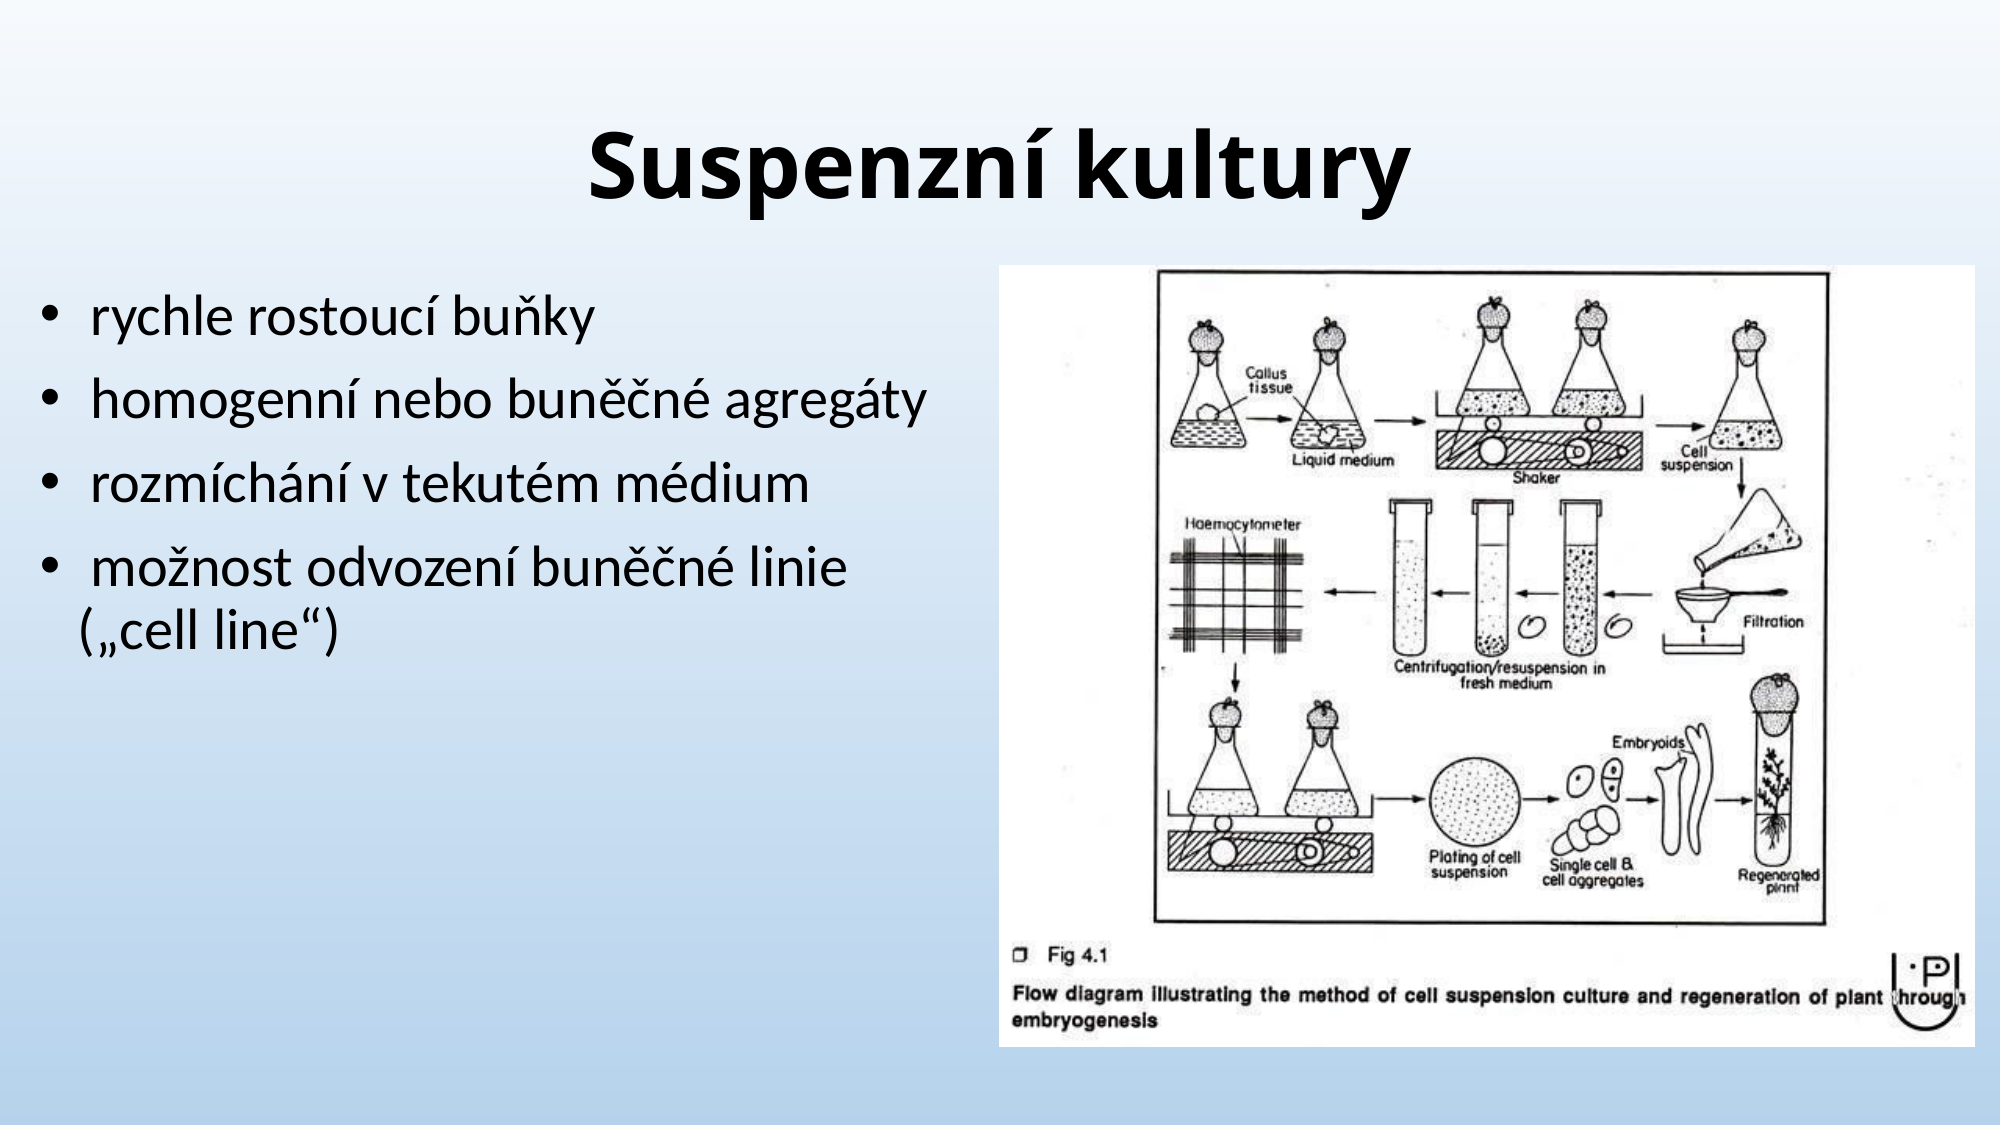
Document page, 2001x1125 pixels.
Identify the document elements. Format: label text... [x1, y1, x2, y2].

list rychle rostoucí buňky homogenní nebo buněčné agregáty rozmíchání v tekutém médium možnost odvození buněčné linie („cell line“) [24, 277, 947, 992]
picture [999, 265, 1975, 1047]
title Suspenzní kultury [137, 59, 1863, 278]
